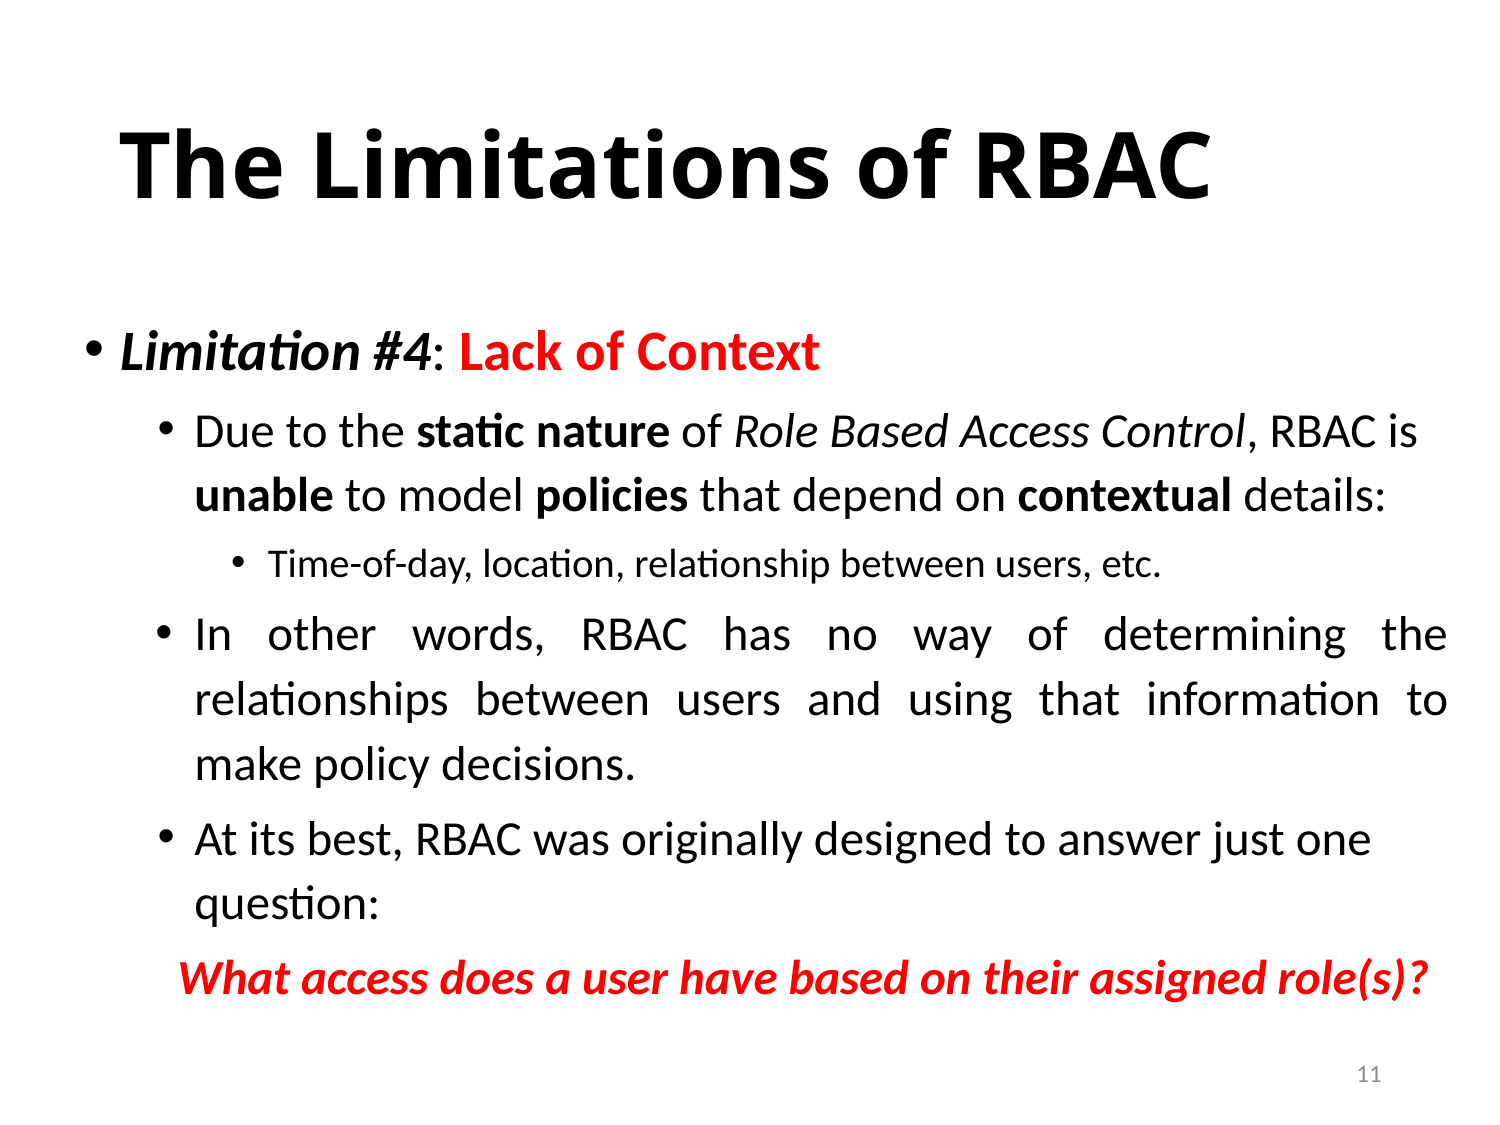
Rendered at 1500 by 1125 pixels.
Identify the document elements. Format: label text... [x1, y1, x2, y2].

title The Limitations of RBAC [103, 59, 1397, 278]
slide_number 11 [1059, 1042, 1397, 1103]
list Limitation #4: Lack of Context Due to the static nature of Role Based Access Control, RBAC is unable to model policies that depend on contextual details: Time-of-day, location, relationship between users, etc. In other words, RBAC has no way of determining the relationships between users and using that information to make policy decisions. At its best, RBAC was originally designed to answer just one question: What access does a user have based on their assigned role(s)? [69, 299, 1465, 1014]
